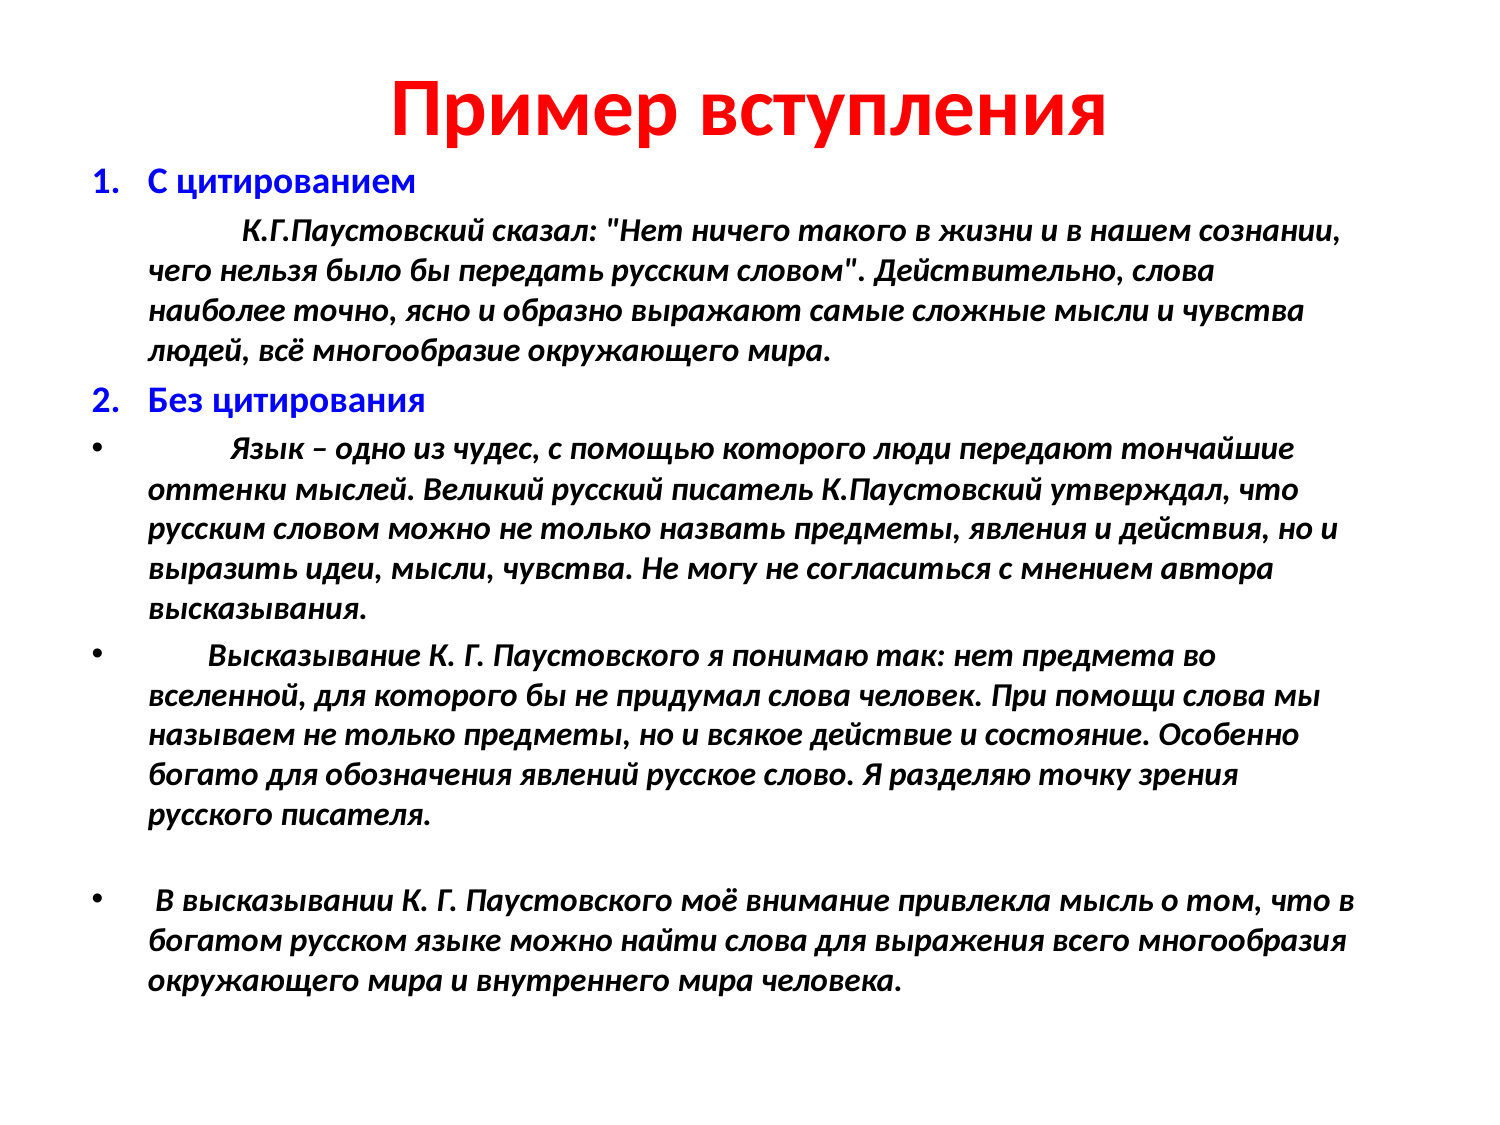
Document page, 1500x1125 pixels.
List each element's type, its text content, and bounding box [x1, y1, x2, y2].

subtitle С цитированием К.Г.Паустовский сказал: "Нет ничего такого в жизни и в нашем сознании, чего нельзя было бы передать русским словом". Действительно, слова наиболее точно, ясно и образно выражают самые сложные мысли и чувства людей, всё многообразие окружающего мира. Без цитирования Язык – одно из чудес, с помощью которого люди передают тончайшие оттенки мыслей. Великий русский писатель К.Паустовский утверждал, что русским словом можно не только назвать предметы, явления и действия, но и выразить идеи, мысли, чувства. Не могу не согласиться с мнением автора высказывания. Высказывание К. Г. Паустовского я понимаю так: нет предмета во вселенной, для которого бы не придумал слова человек. При помощи слова мы называем не только предметы, но и всякое действие и состояние. Особенно богато для обозначения явлений русское слово. Я разделяю точку зрения русского писателя. В высказывании К. Г. Паустовского моё внимание привлекла мысль о том, что в богатом русском языке можно найти слова для выражения всего многообразия окружающего мира и внутреннего мира человека. [76, 149, 1376, 1071]
title Пример вступления [112, 42, 1388, 161]
